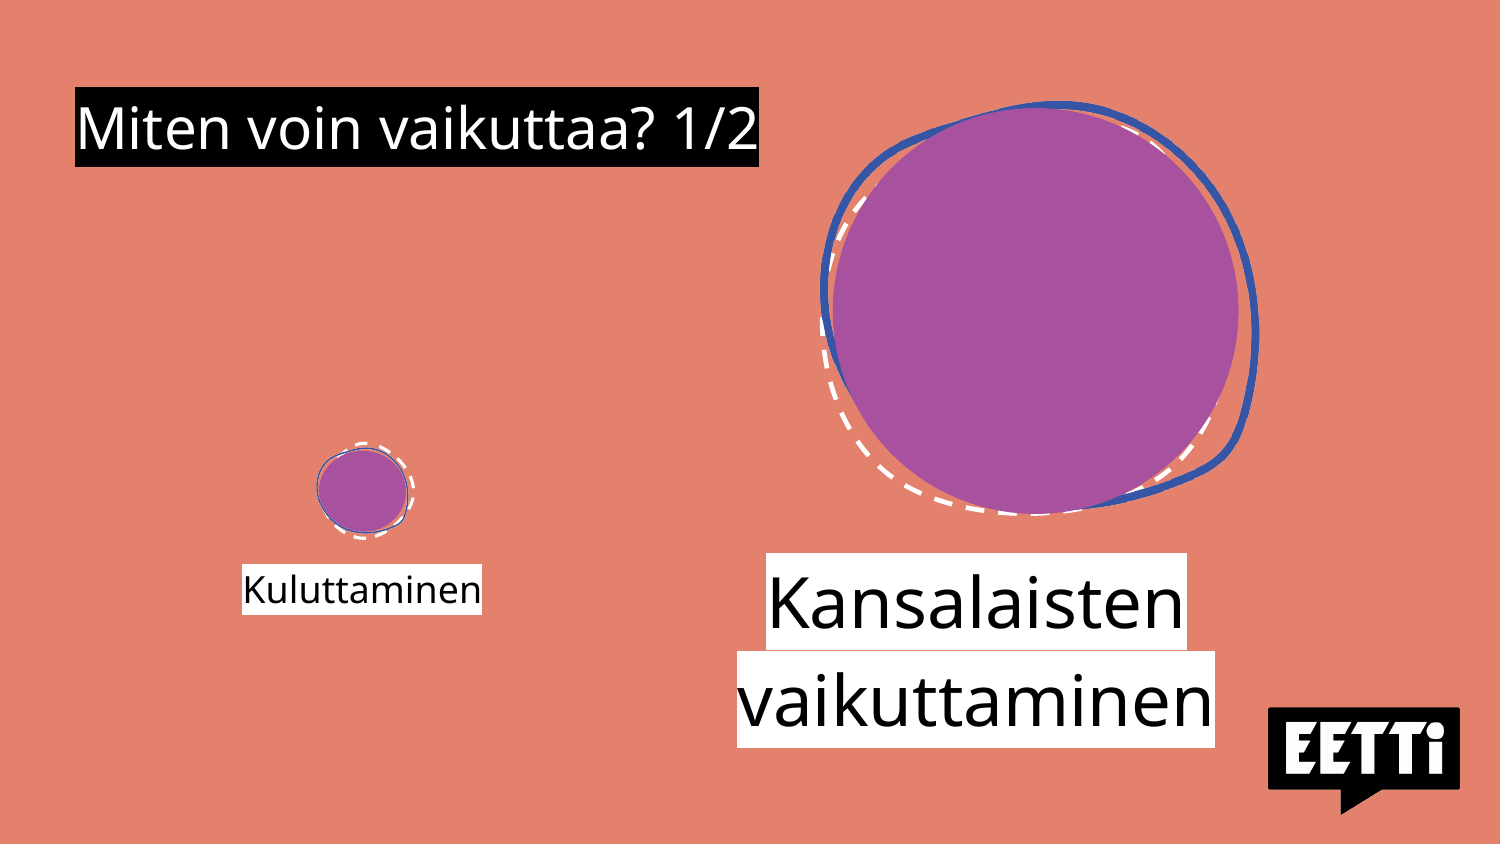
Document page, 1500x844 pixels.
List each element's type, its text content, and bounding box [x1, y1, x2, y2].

picture [308, 438, 418, 545]
picture [816, 54, 1304, 530]
text_box Miten voin vaikuttaa? 1/2 [60, 65, 968, 301]
text_box Kansalaisten vaikuttaminen [640, 530, 1313, 721]
text_box Kuluttaminen [205, 544, 520, 640]
picture [1268, 707, 1460, 815]
